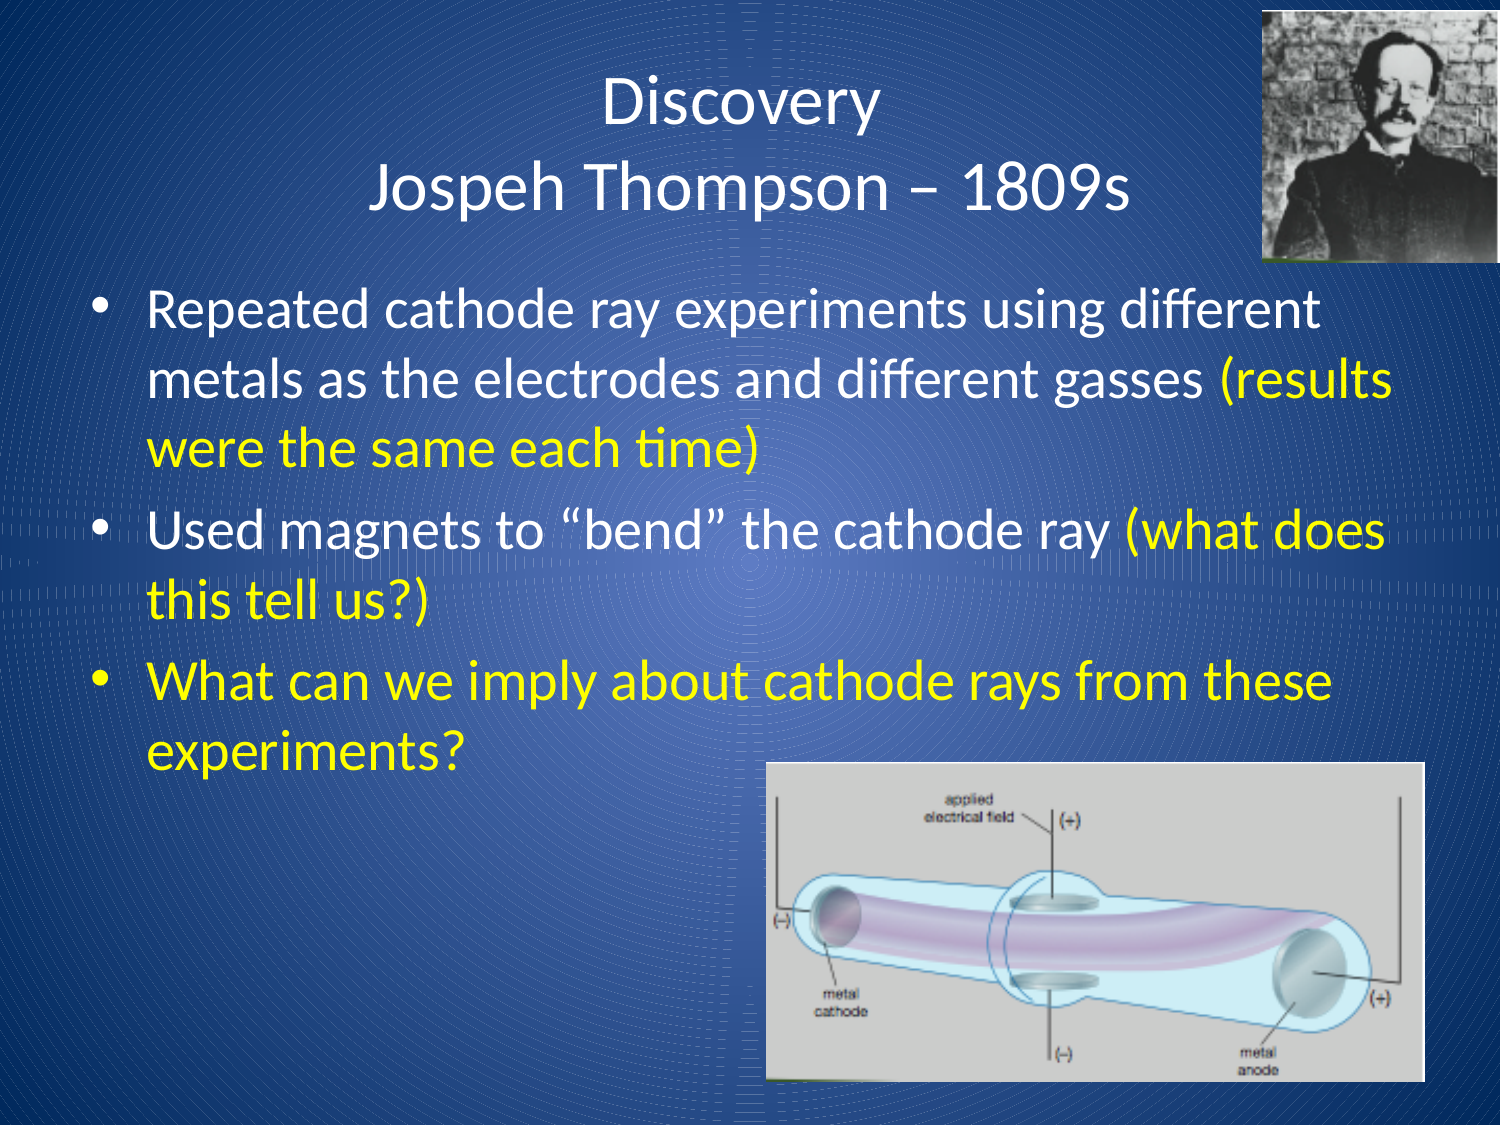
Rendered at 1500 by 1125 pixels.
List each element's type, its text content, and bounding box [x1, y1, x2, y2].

title Discovery Jospeh Thompson – 1809s [75, 45, 1257, 233]
list Repeated cathode ray experiments using different metals as the electrodes and different gasses (results were the same each time) Used magnets to “bend” the cathode ray (what does this tell us?) What can we imply about cathode rays from these experiments? [75, 262, 1425, 1005]
picture [766, 762, 1426, 1082]
picture [1262, 10, 1500, 263]
